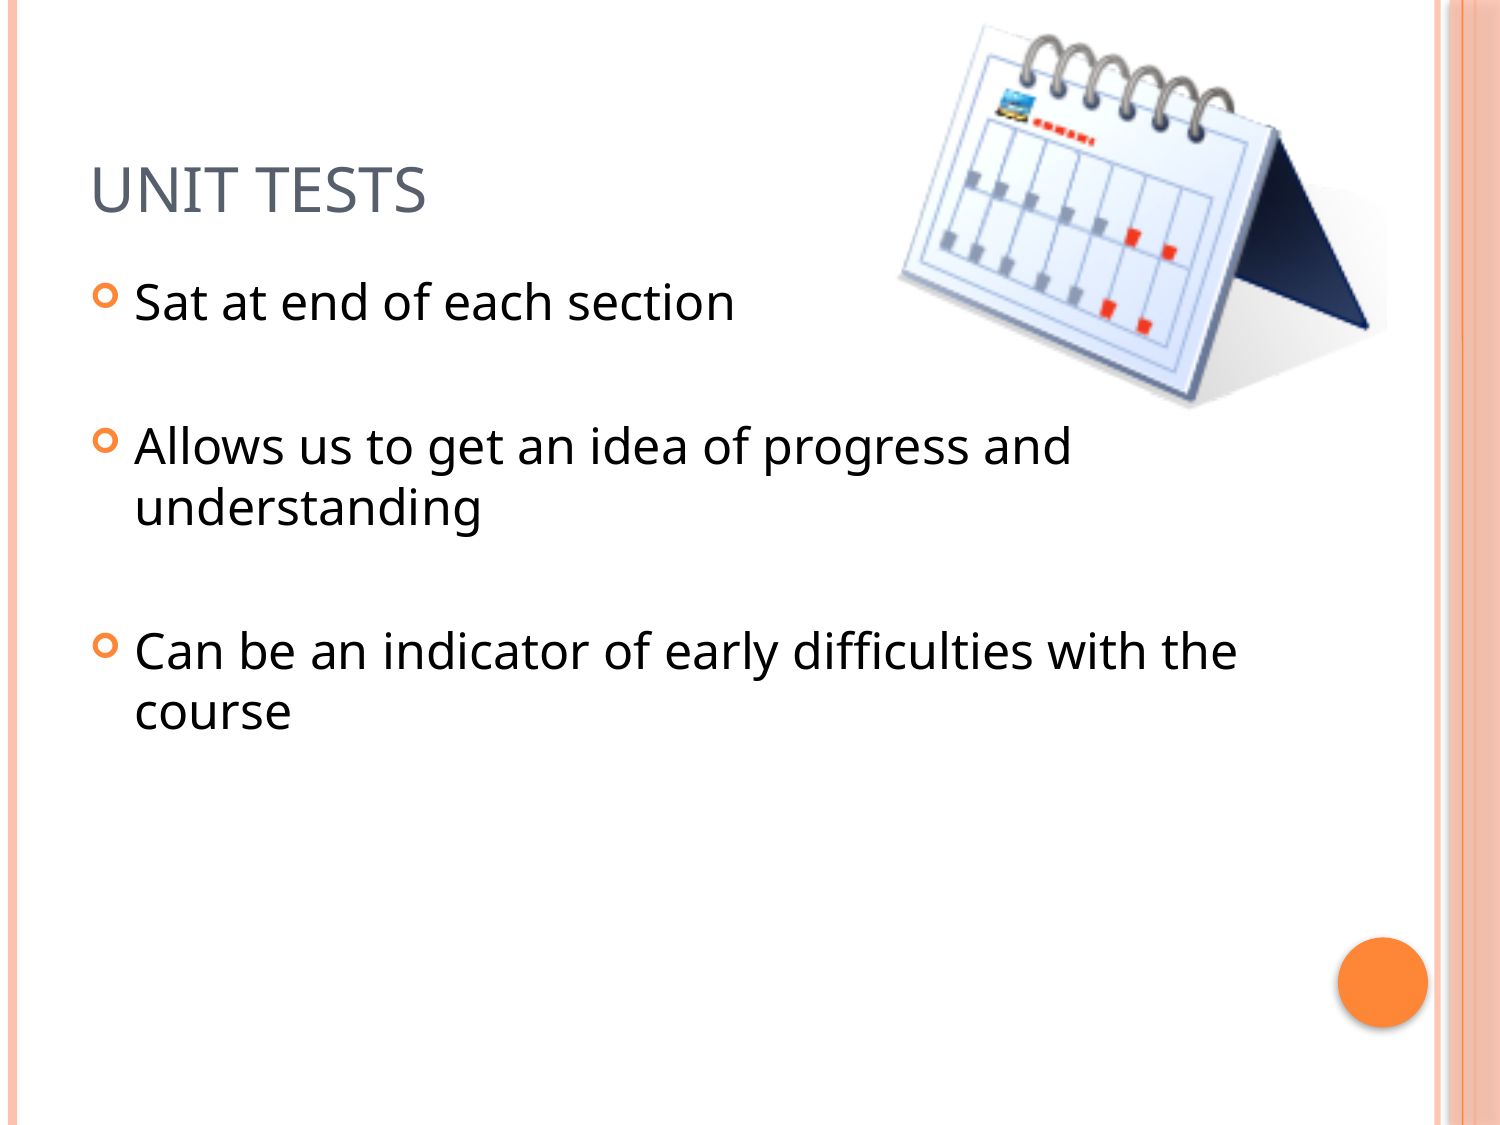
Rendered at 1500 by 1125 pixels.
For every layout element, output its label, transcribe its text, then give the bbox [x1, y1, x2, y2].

list Sat at end of each section Allows us to get an idea of progress and understanding Can be an indicator of early difficulties with the course [75, 262, 1300, 1062]
picture [891, 0, 1388, 468]
title Unit tests [75, 45, 885, 233]
